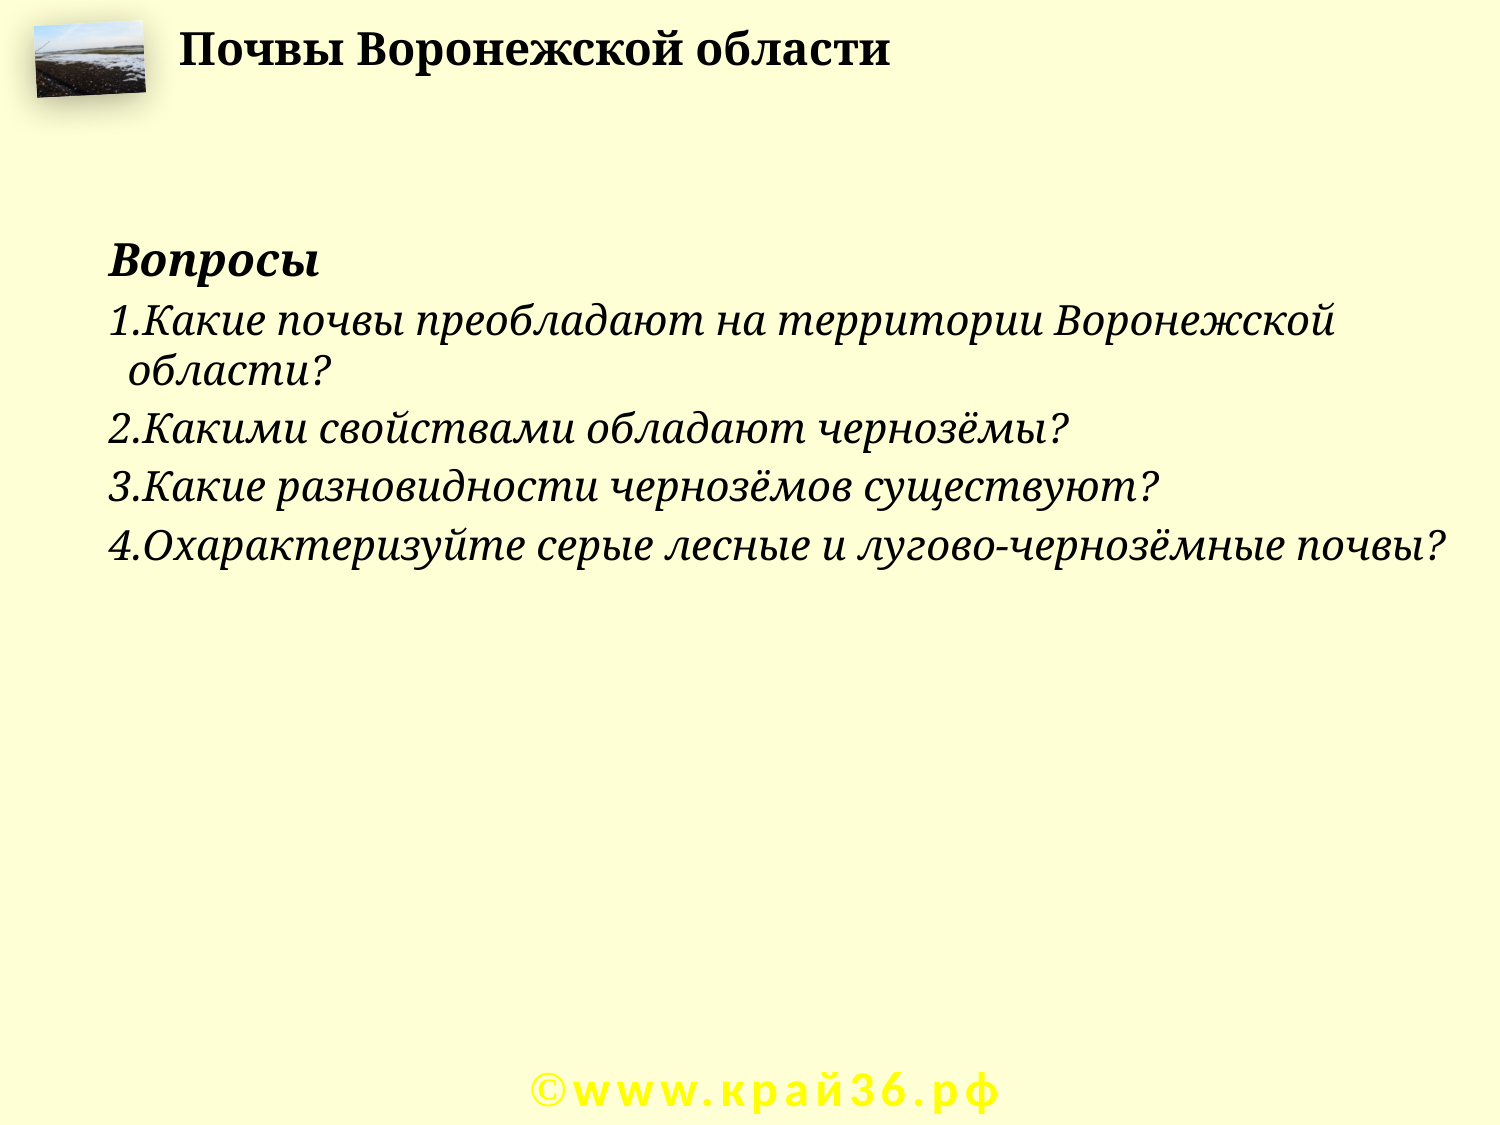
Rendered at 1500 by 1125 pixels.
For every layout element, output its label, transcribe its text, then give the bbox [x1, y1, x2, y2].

text_box ©www.край36.рф [514, 1049, 1014, 1124]
picture [34, 21, 146, 97]
list Вопросы Какие почвы преобладают на территории Воронежской области? Какими свойствами обладают чернозёмы? Какие разновидности чернозёмов существуют? Охарактеризуйте серые лесные и лугово-чернозёмные почвы? [93, 222, 1477, 1020]
text_box Почвы Воронежской области [163, 11, 1500, 82]
